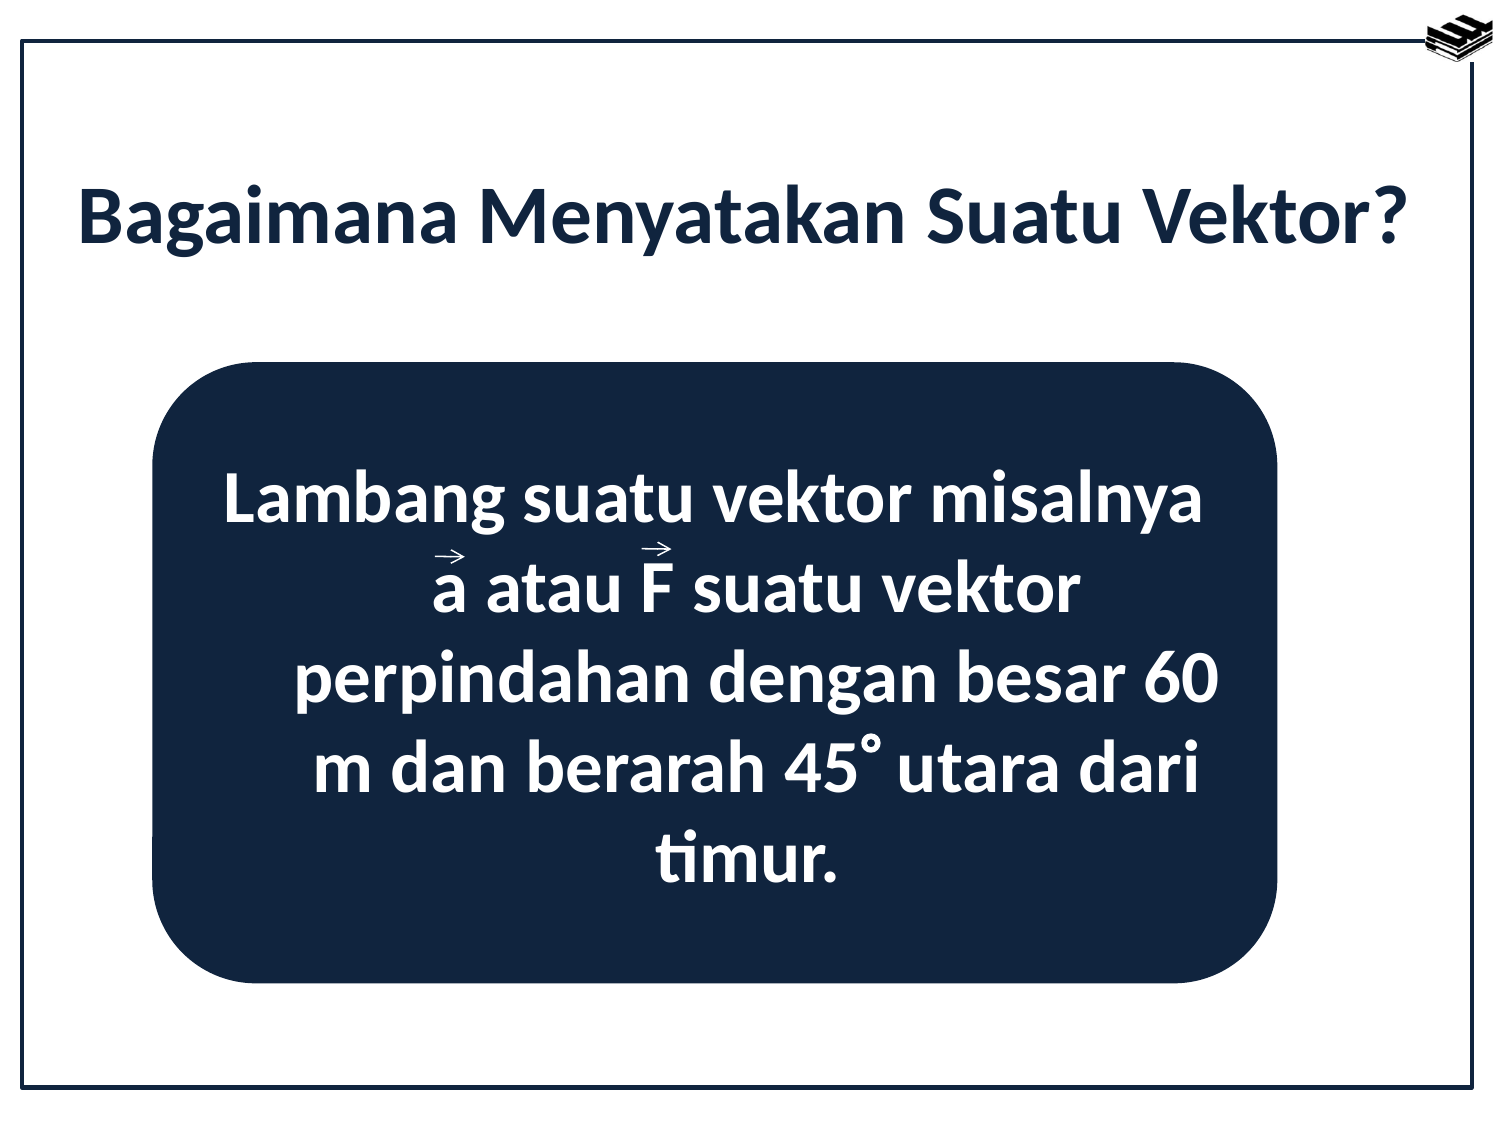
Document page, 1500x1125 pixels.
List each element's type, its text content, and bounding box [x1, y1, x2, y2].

picture [1425, 11, 1493, 62]
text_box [152, 361, 1278, 984]
text_box Bagaimana Menyatakan Suatu Vektor? [35, 152, 1454, 268]
